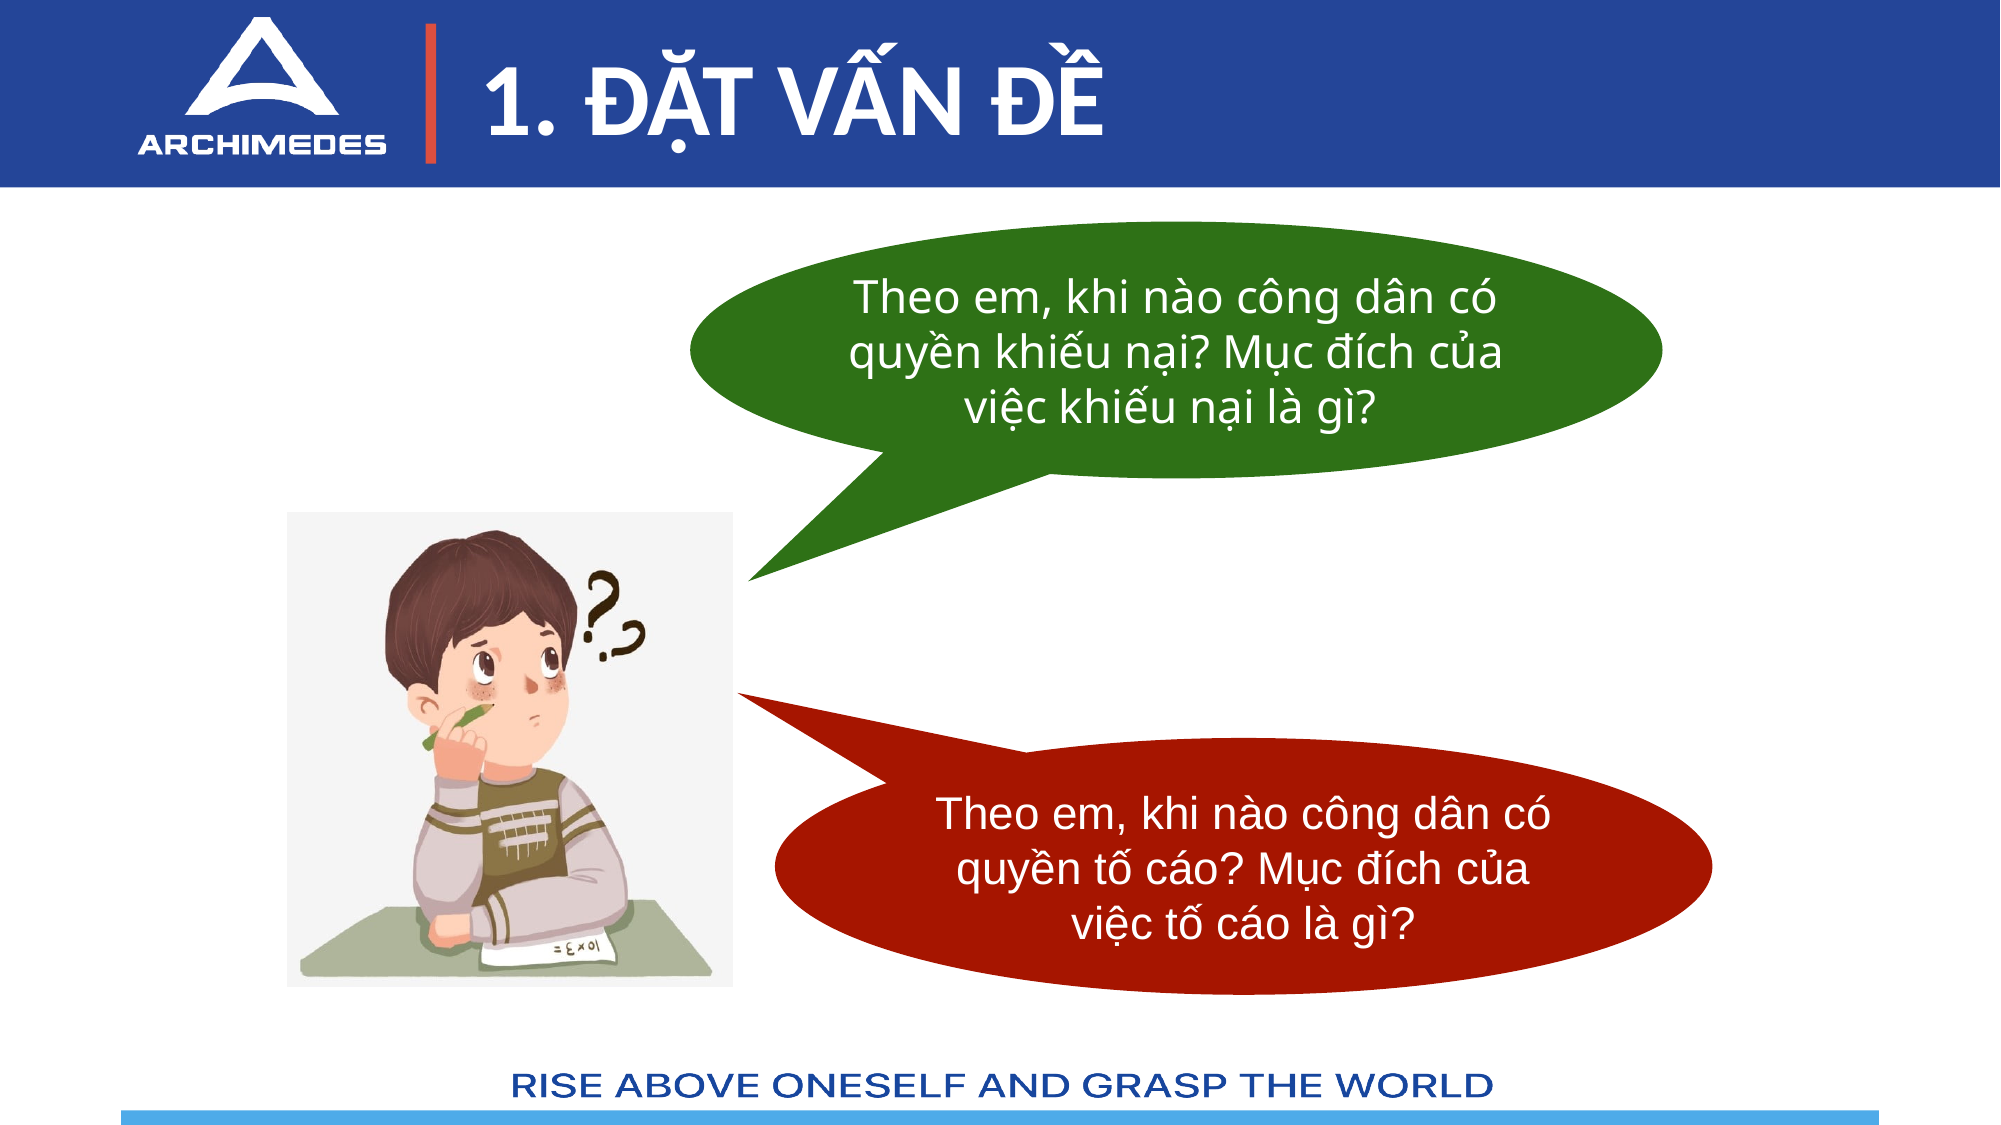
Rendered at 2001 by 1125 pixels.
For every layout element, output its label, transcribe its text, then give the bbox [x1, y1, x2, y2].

picture [136, 0, 387, 191]
picture [500, 1049, 1500, 1125]
text_box Theo em, khi nào công dân có quyền tố cáo? Mục đích của việc tố cáo là gì? [737, 692, 1713, 995]
picture [287, 512, 734, 987]
text_box Theo em, khi nào công dân có quyền khiếu nại? Mục đích của việc khiếu nại là gì? [690, 221, 1663, 582]
title 1. ĐẶT VẤN ĐỀ [474, 0, 1975, 188]
